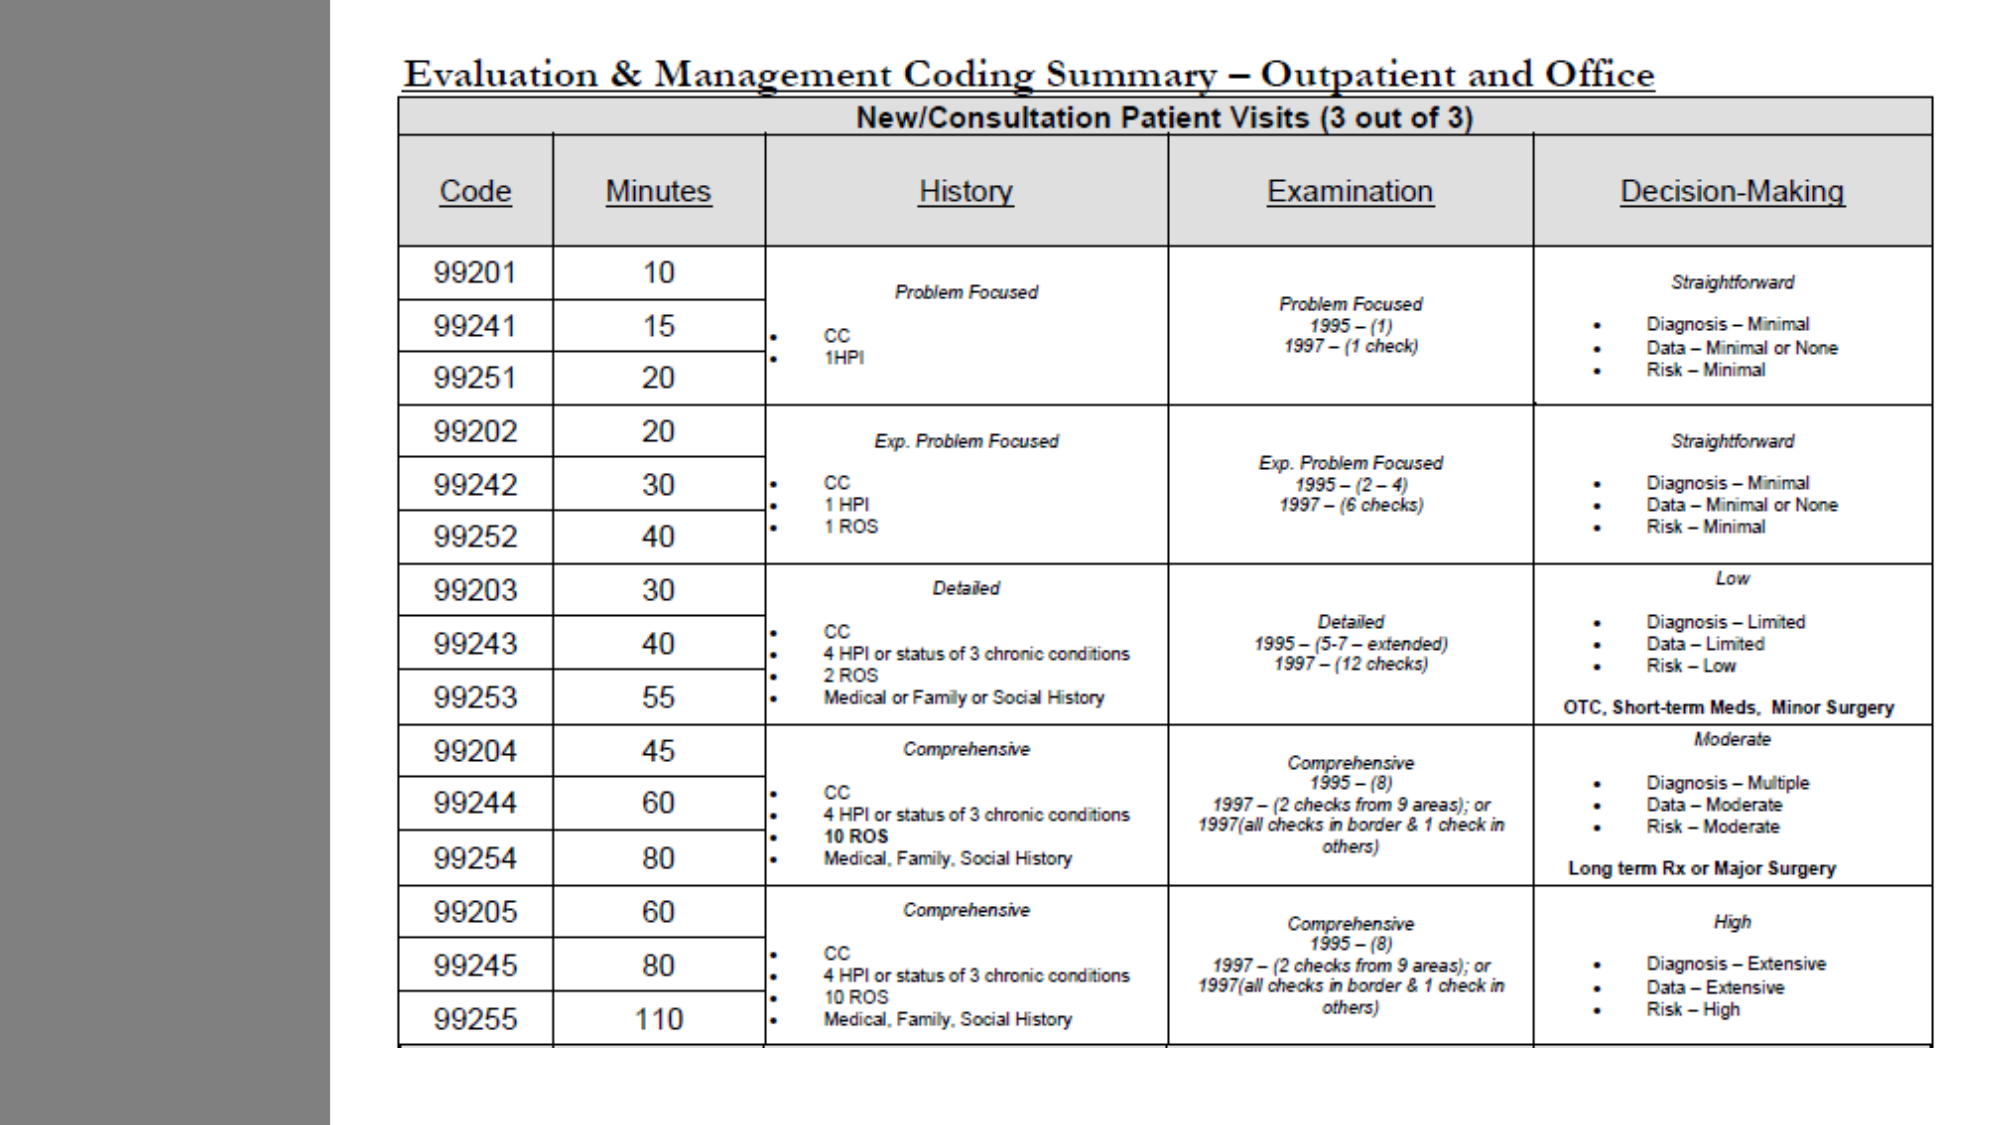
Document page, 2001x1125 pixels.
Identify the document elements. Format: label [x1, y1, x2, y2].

text_box [0, 0, 331, 1125]
picture [382, 39, 1943, 1048]
